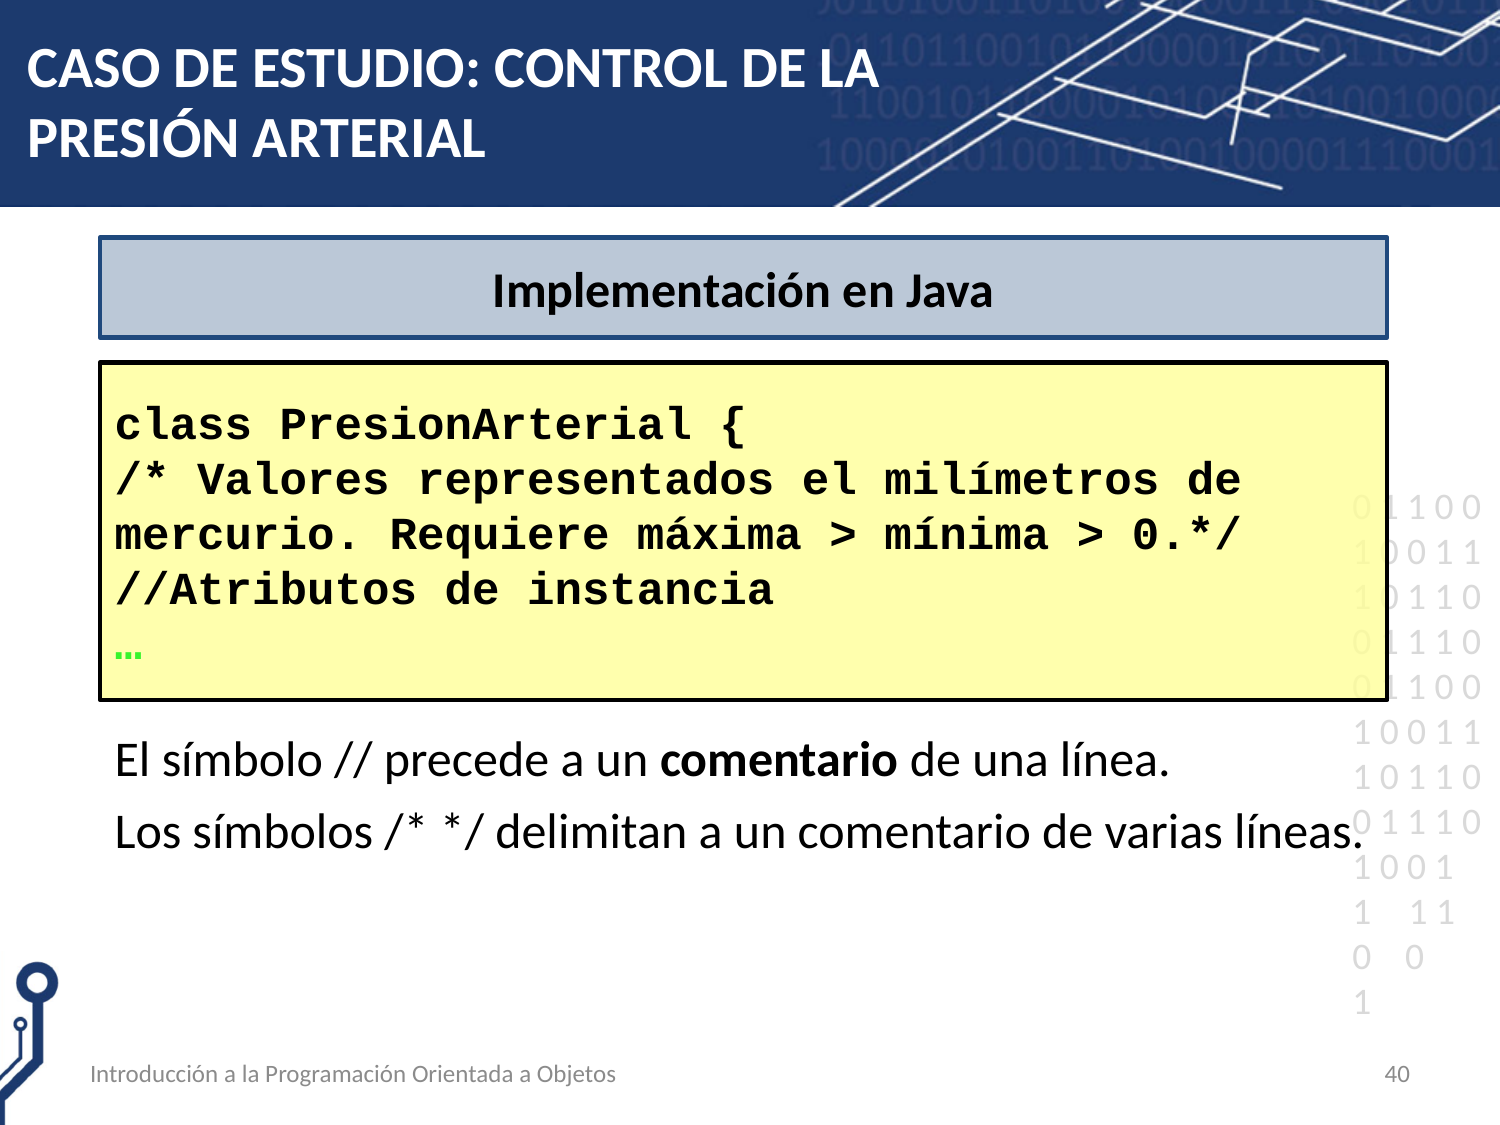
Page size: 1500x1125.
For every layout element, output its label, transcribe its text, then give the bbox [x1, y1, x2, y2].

text_box class PresionArterial { /* Valores representados el milímetros de mercurio. Requiere máxima > mínima > 0.*/ //Atributos de instancia … [98, 360, 1389, 702]
text_box El símbolo // precede a un comentario de una línea. Los símbolos /* */ delimitan a un comentario de varias líneas. [99, 718, 1388, 939]
slide_number 40 [1074, 1042, 1425, 1103]
picture [0, 951, 64, 1125]
footer Introducción a la Programación Orientada a Objetos [75, 1042, 725, 1103]
text_box Implementación en Java [98, 235, 1389, 340]
title CASO DE ESTUDIO: CONTROL DE LA PRESIÓN ARTERIAL [12, 5, 963, 193]
picture [0, 0, 1500, 207]
